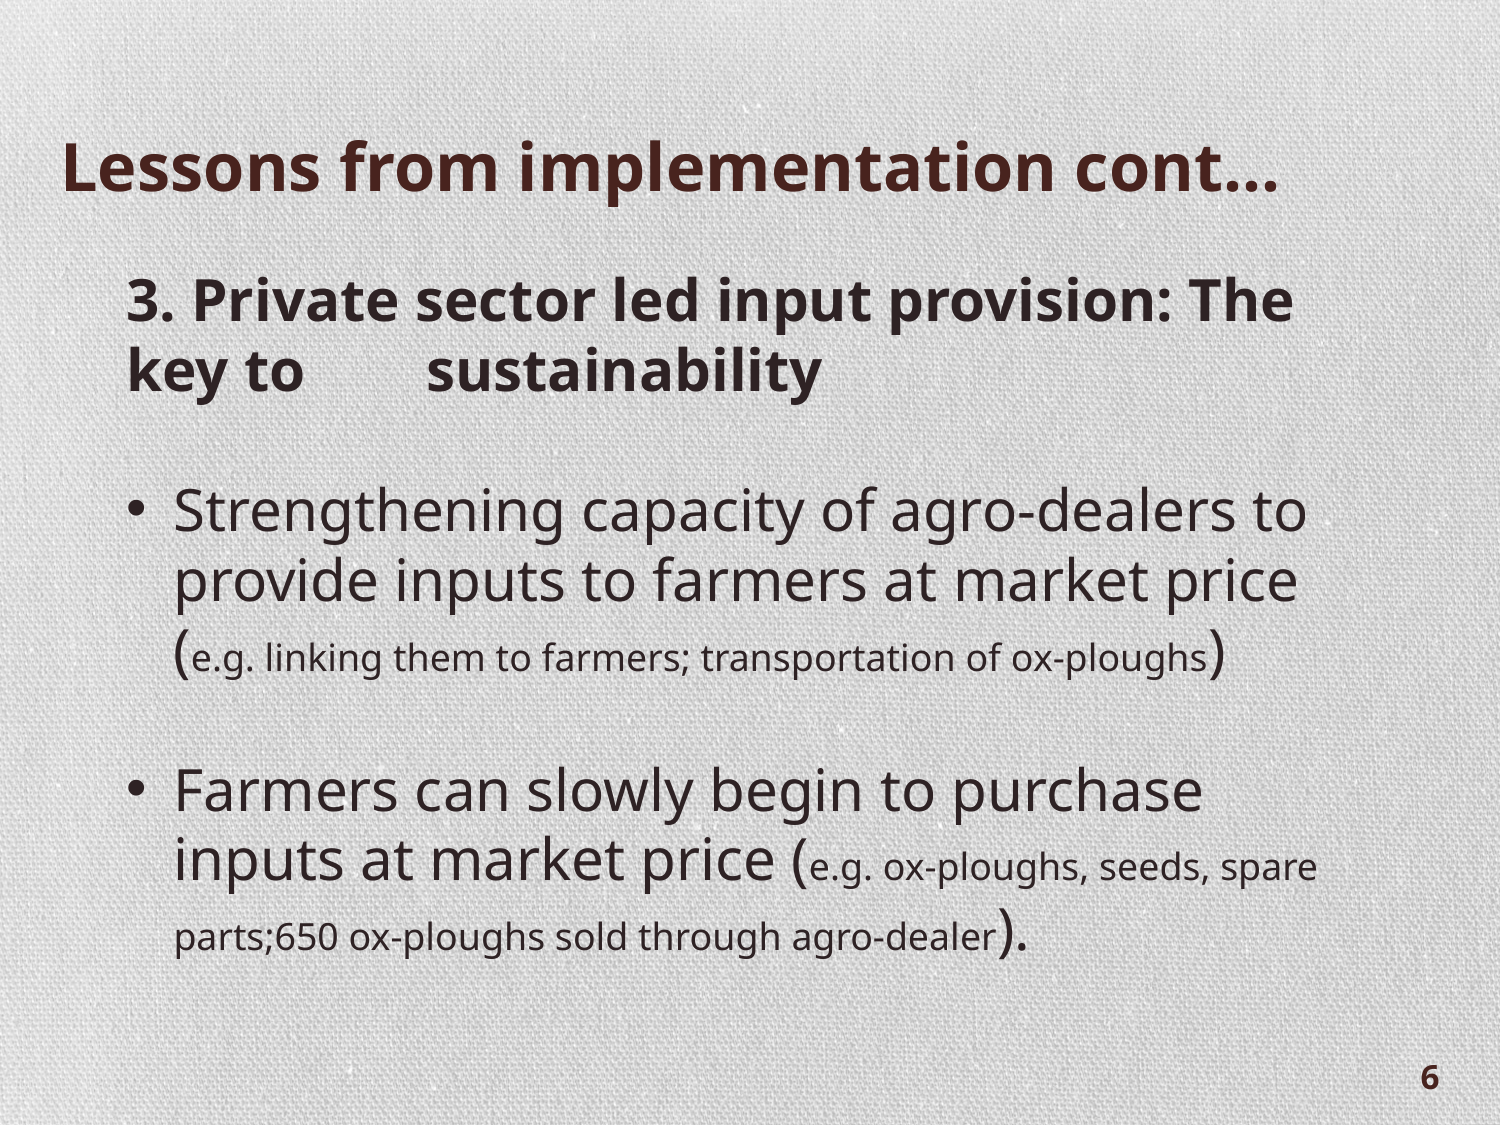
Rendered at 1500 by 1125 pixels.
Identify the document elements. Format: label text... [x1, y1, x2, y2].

text_box 3. Private sector led input provision: The key to sustainability Strengthening capacity of agro-dealers to provide inputs to farmers at market price (e.g. linking them to farmers; transportation of ox-ploughs) Farmers can slowly begin to purchase inputs at market price (e.g. ox-ploughs, seeds, spare parts;650 ox-ploughs sold through agro-dealer). [111, 255, 1364, 1040]
slide_number 6 [1310, 1054, 1455, 1103]
title Lessons from implementation cont… [45, 37, 1455, 213]
